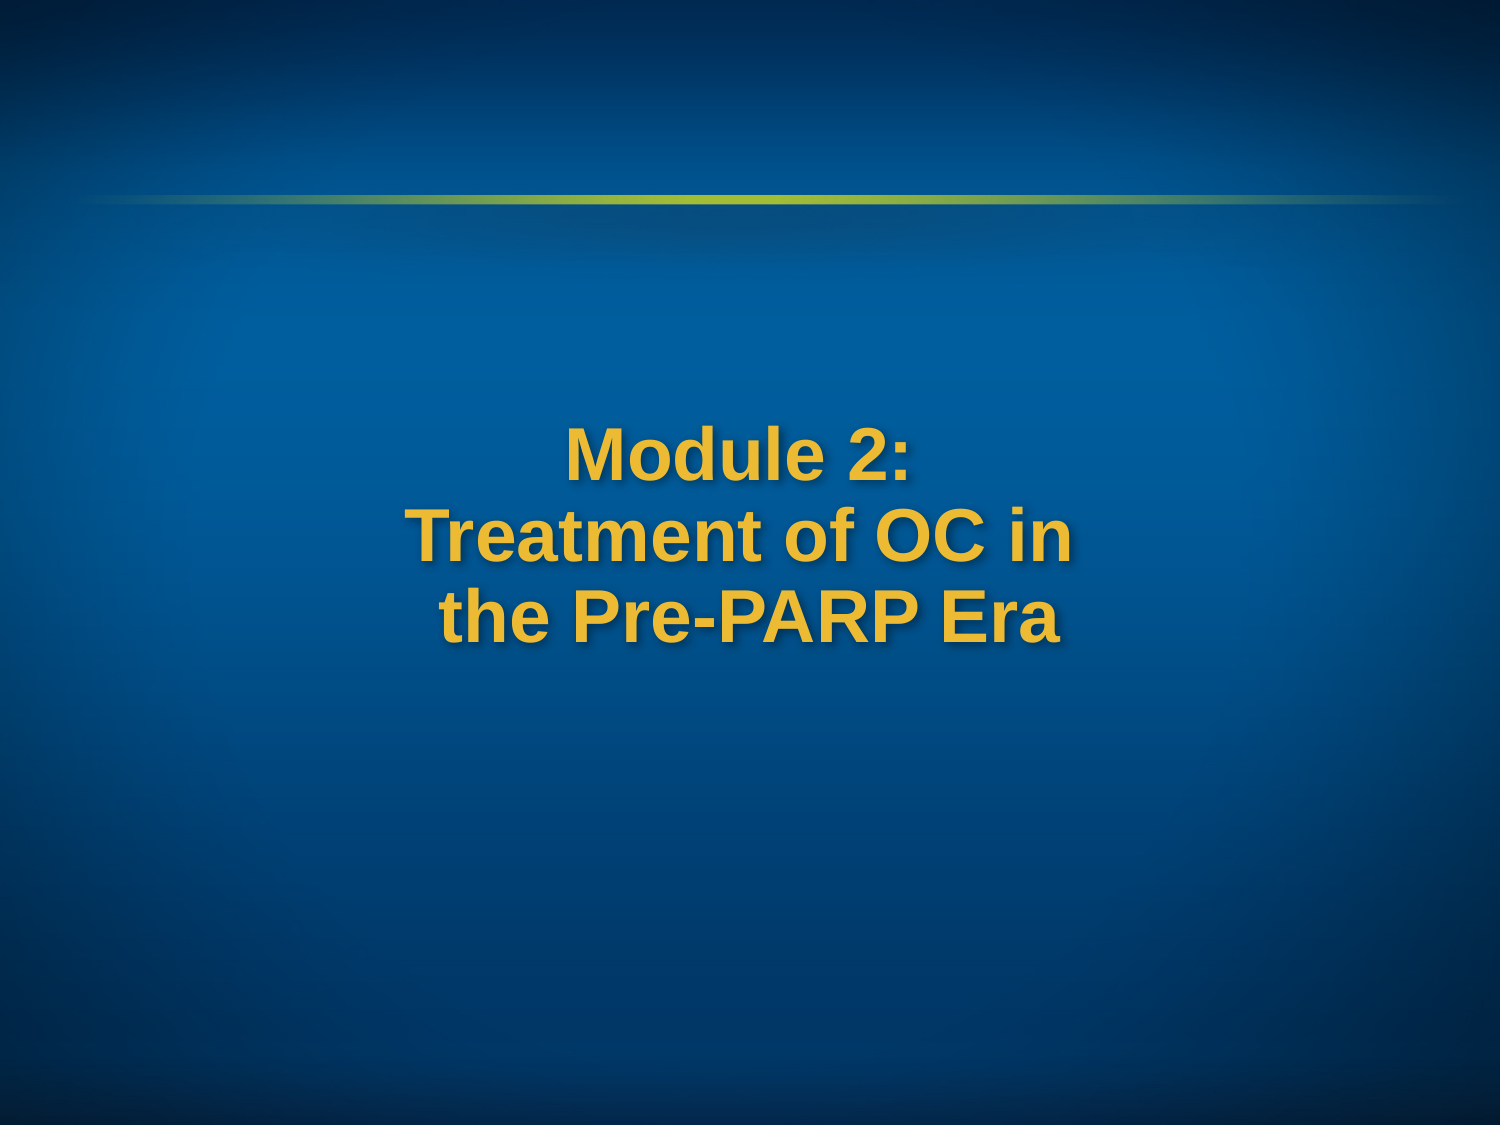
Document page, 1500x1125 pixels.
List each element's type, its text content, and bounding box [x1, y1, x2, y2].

picture [0, 0, 1500, 1125]
text_box Module 2: Treatment of OC in the Pre-PARP Era [74, 174, 1425, 900]
